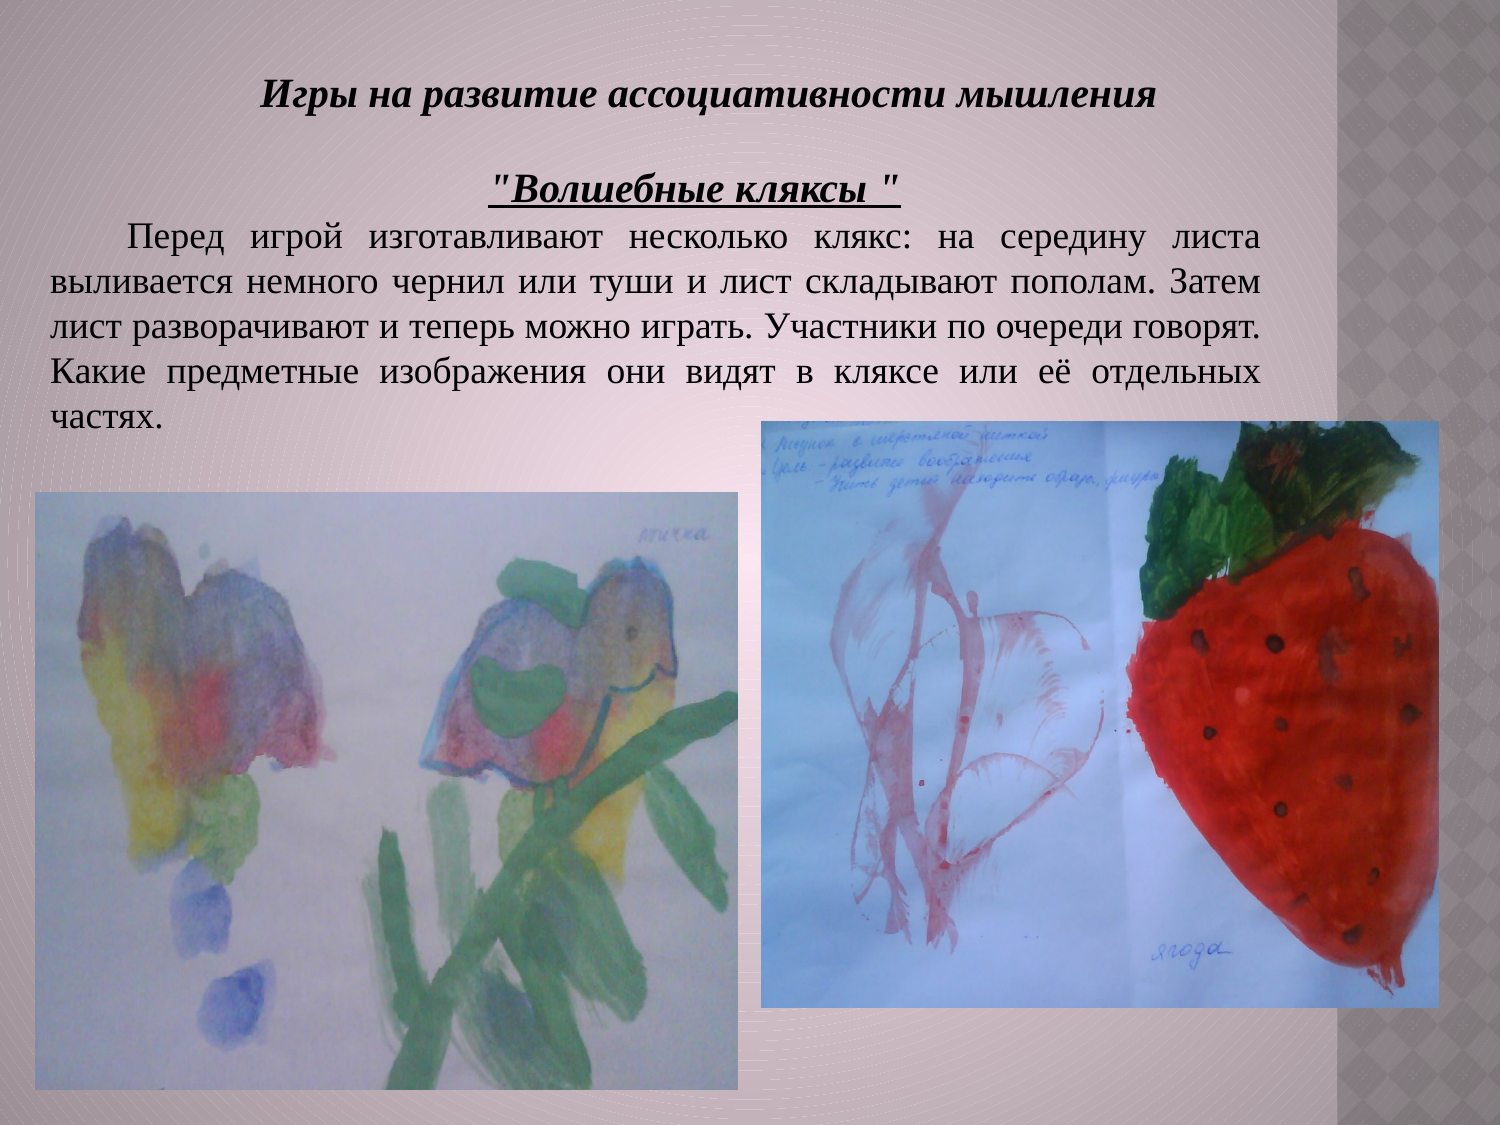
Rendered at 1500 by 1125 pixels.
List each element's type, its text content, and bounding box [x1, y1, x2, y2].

text_box "Волшебные кляксы " Перед игрой изготавливают несколько клякс: на середину листа выливается немного чернил или туши и лист складывают пополам. Затем лист разворачивают и теперь можно играть. Участники по очереди говорят. Какие предметные изображения они видят в кляксе или её отдельных частях. [35, 153, 1278, 444]
picture [761, 421, 1439, 1009]
picture [34, 491, 738, 1091]
text_box Игры на развитие ассоциативности мышления [152, 58, 1266, 124]
